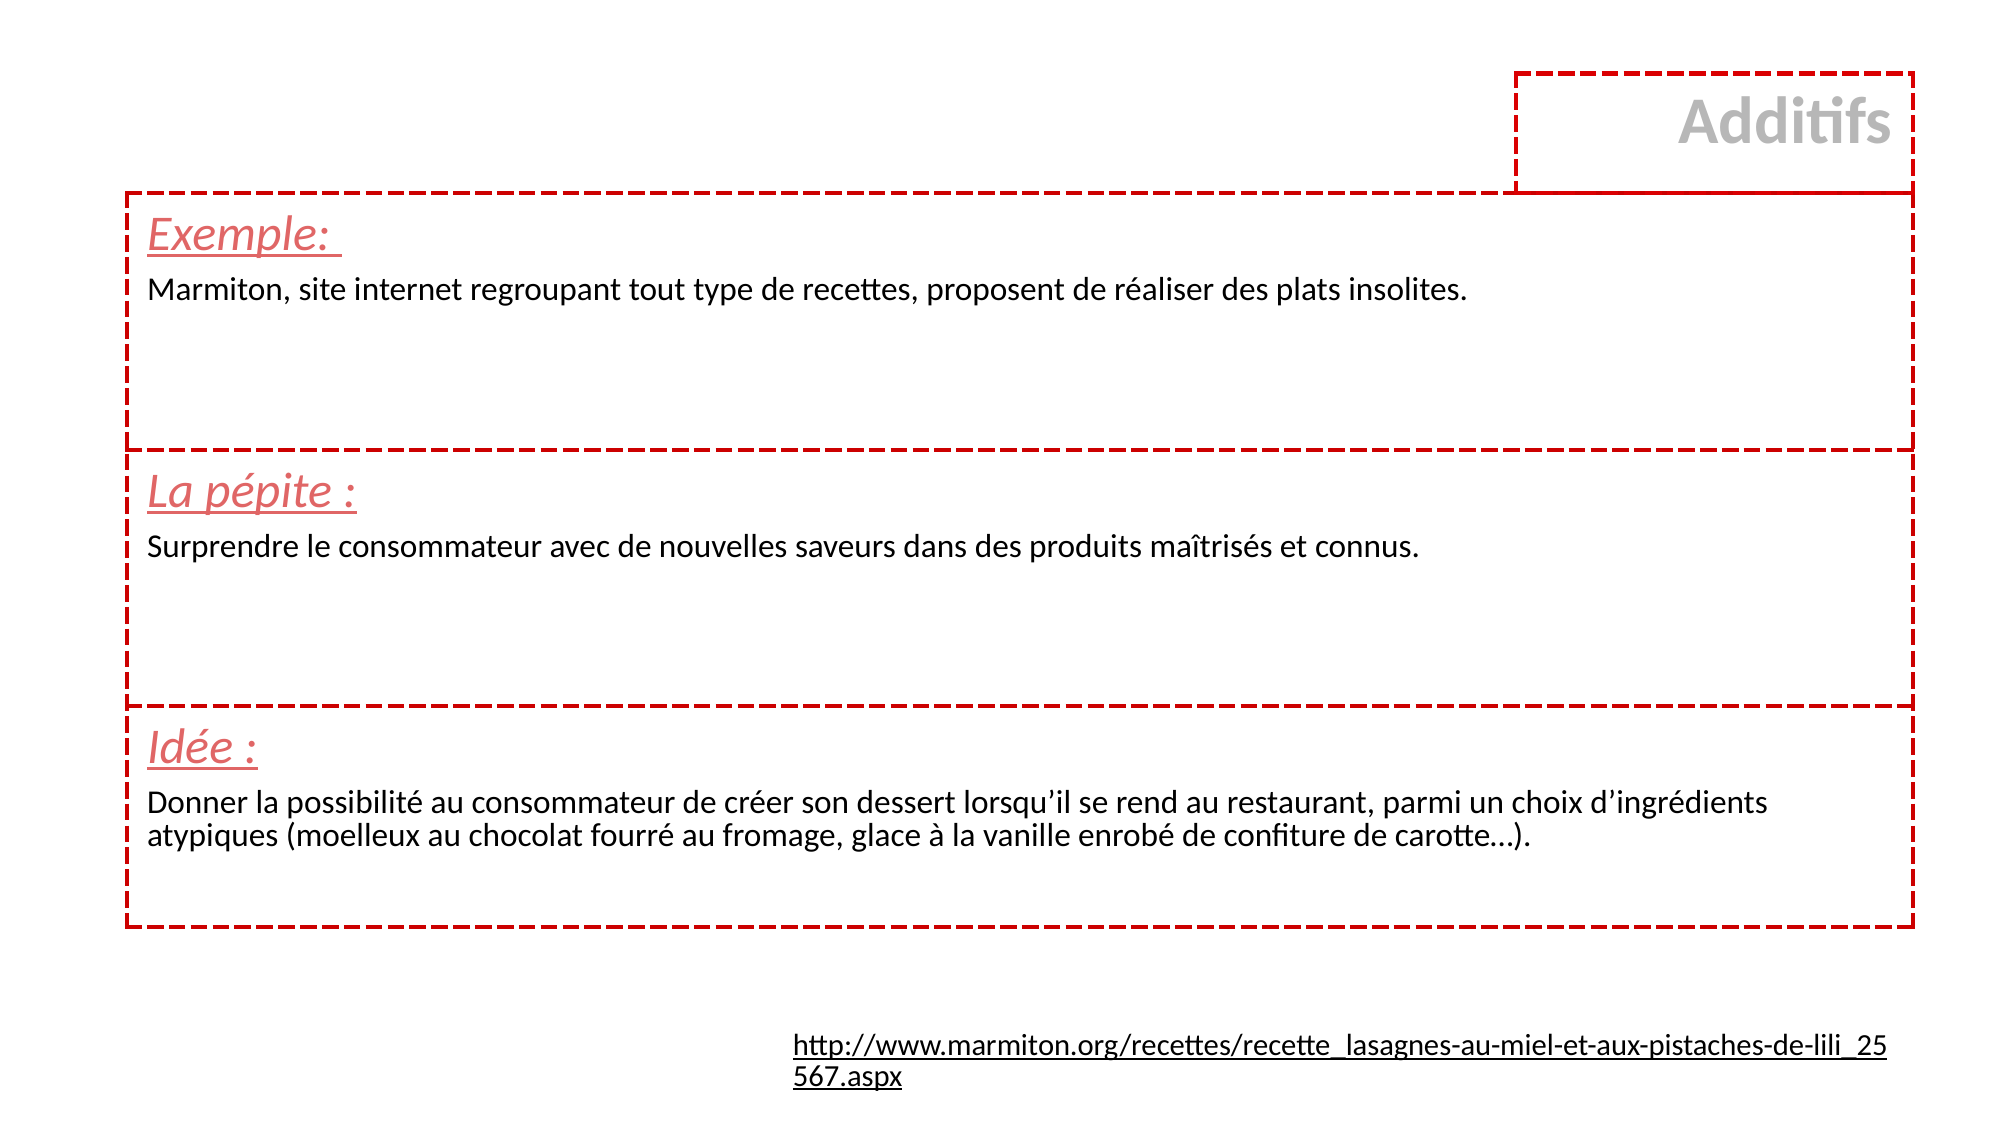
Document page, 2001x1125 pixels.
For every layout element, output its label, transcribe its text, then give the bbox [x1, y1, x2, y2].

text_box http://www.marmiton.org/recettes/recette_lasagnes-au-miel-et-aux-pistaches-de-lili_25567.aspx [772, 1005, 1914, 1098]
table_cell La pépite : Surprendre le consommateur avec de nouvelles saveurs dans des produits maîtrisés et connus. [127, 450, 1913, 706]
table_header Additifs [1516, 73, 1913, 193]
table_cell Idée : Donner la possibilité au consommateur de créer son dessert lorsqu’il se rend au restaurant, parmi un choix d’ingrédients atypiques (moelleux au chocolat fourré au fromage, glace à la vanille enrobé de confiture de carotte…). [127, 706, 1913, 927]
table_header Exemple: Marmiton, site internet regroupant tout type de recettes, proposent de réaliser des plats insolites. [127, 193, 1913, 450]
